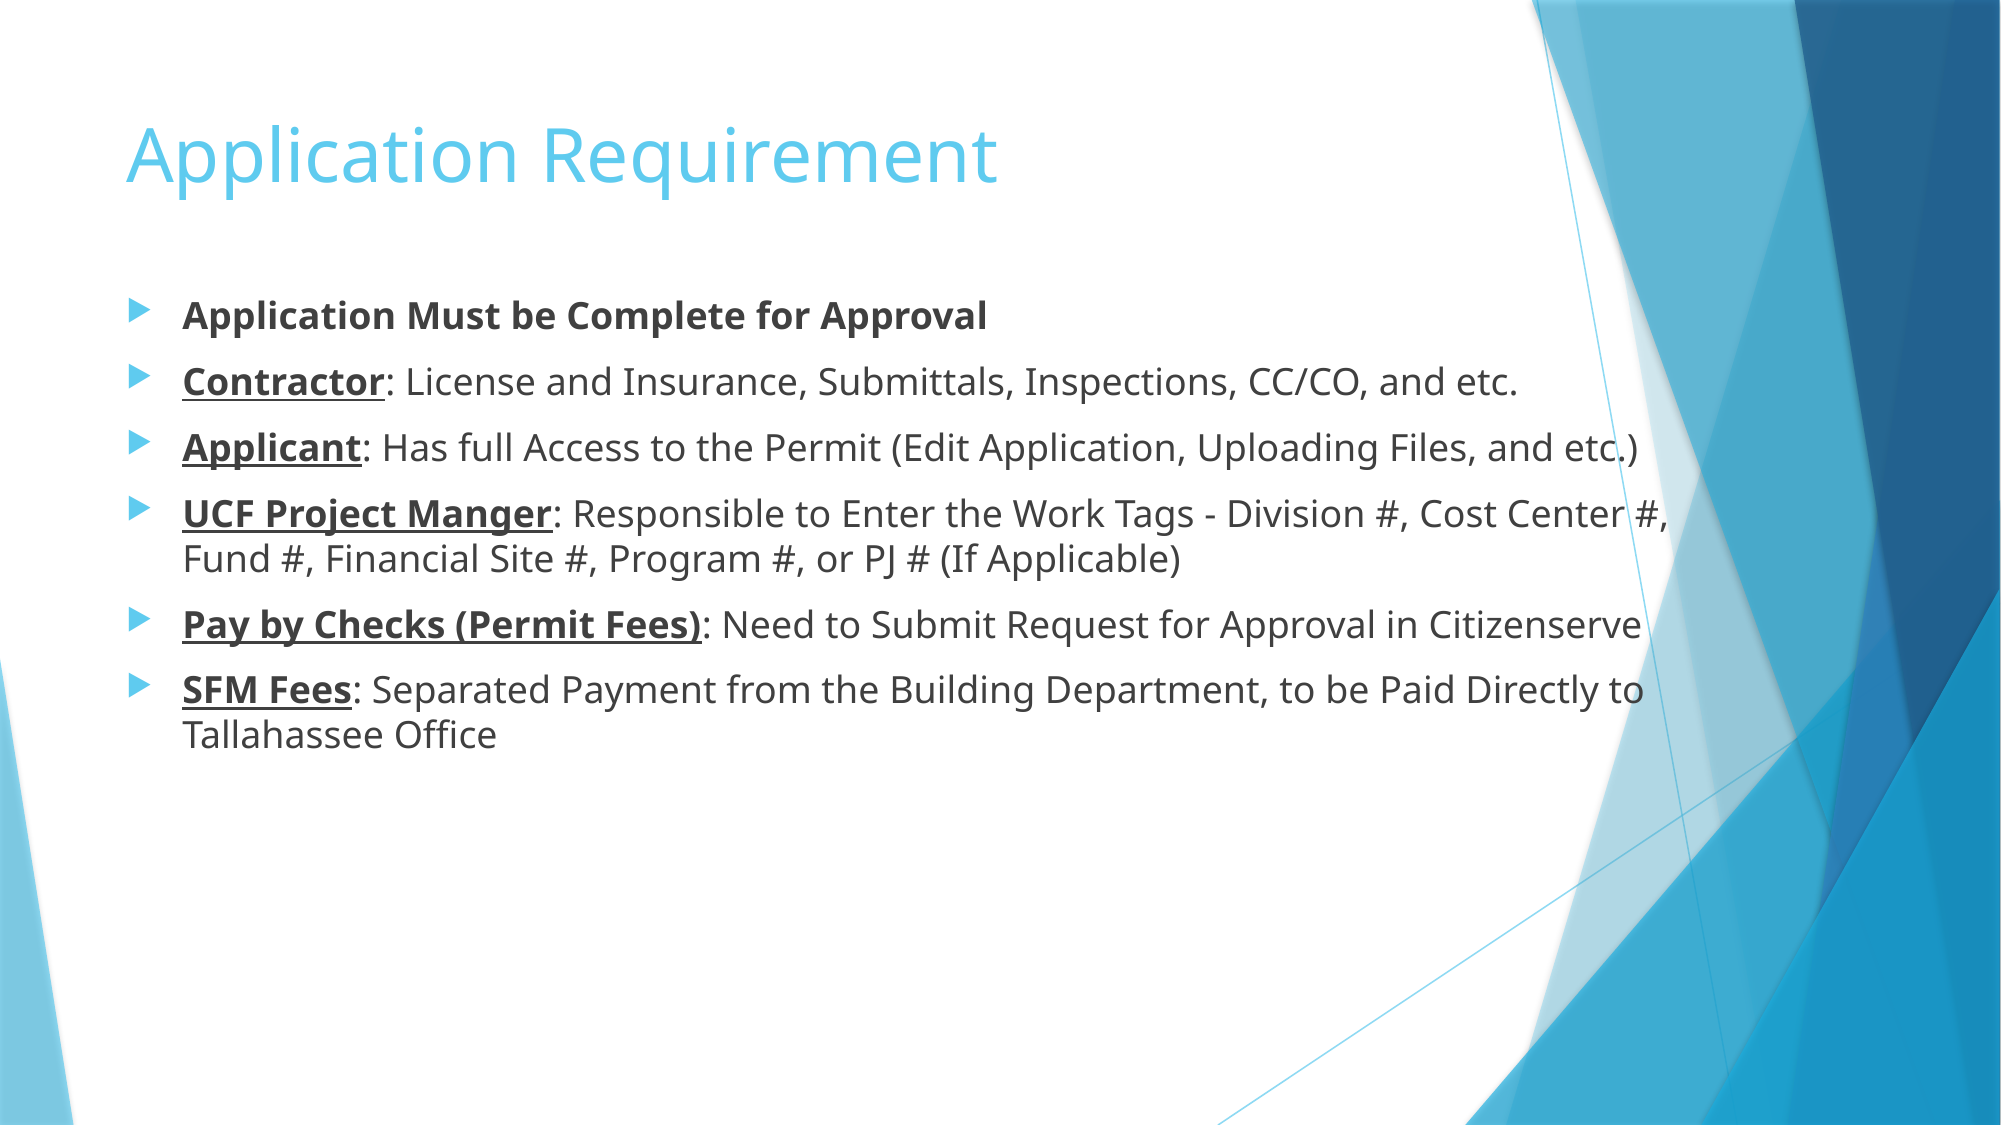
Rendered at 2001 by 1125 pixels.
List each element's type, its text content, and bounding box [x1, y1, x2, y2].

list Application Must be Complete for Approval Contractor: License and Insurance, Submittals, Inspections, CC/CO, and etc. Applicant: Has full Access to the Permit (Edit Application, Uploading Files, and etc.) UCF Project Manger: Responsible to Enter the Work Tags - Division #, Cost Center #, Fund #, Financial Site #, Program #, or PJ # (If Applicable) Pay by Checks (Permit Fees): Need to Submit Request for Approval in Citizenserve SFM Fees: Separated Payment from the Building Department, to be Paid Directly to Tallahassee Office [111, 284, 1715, 1070]
title Application Requirement [111, 99, 1522, 284]
